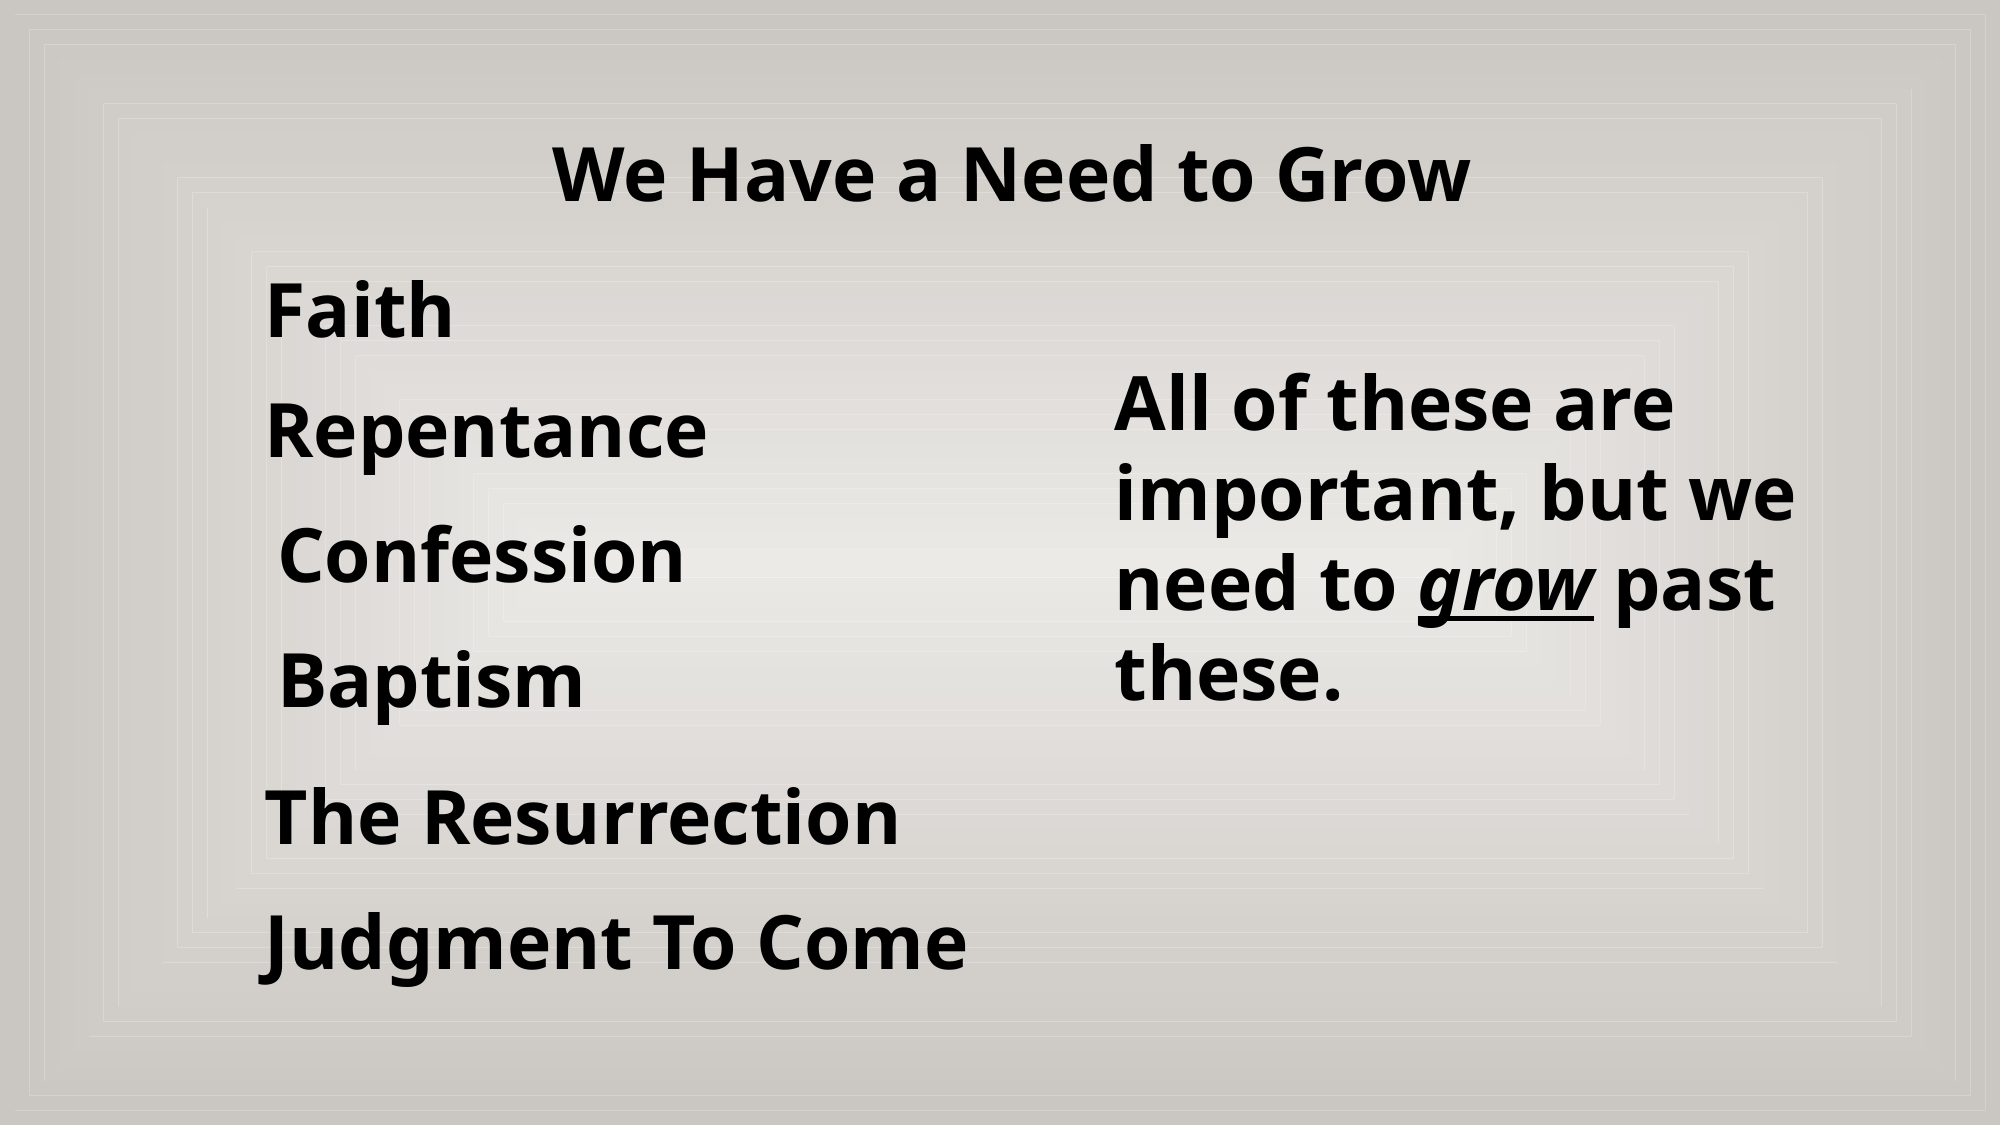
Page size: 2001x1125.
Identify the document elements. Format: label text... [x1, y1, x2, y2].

text_box Repentance [249, 374, 863, 480]
text_box Faith [249, 254, 575, 360]
text_box The Resurrection [249, 762, 1200, 868]
text_box We Have a Need to Grow [374, 118, 1650, 224]
text_box Baptism [262, 624, 688, 730]
text_box All of these are important, but we need to grow past these. [1099, 347, 1863, 723]
text_box Judgment To Come [249, 887, 1288, 993]
text_box Confession [262, 499, 838, 605]
